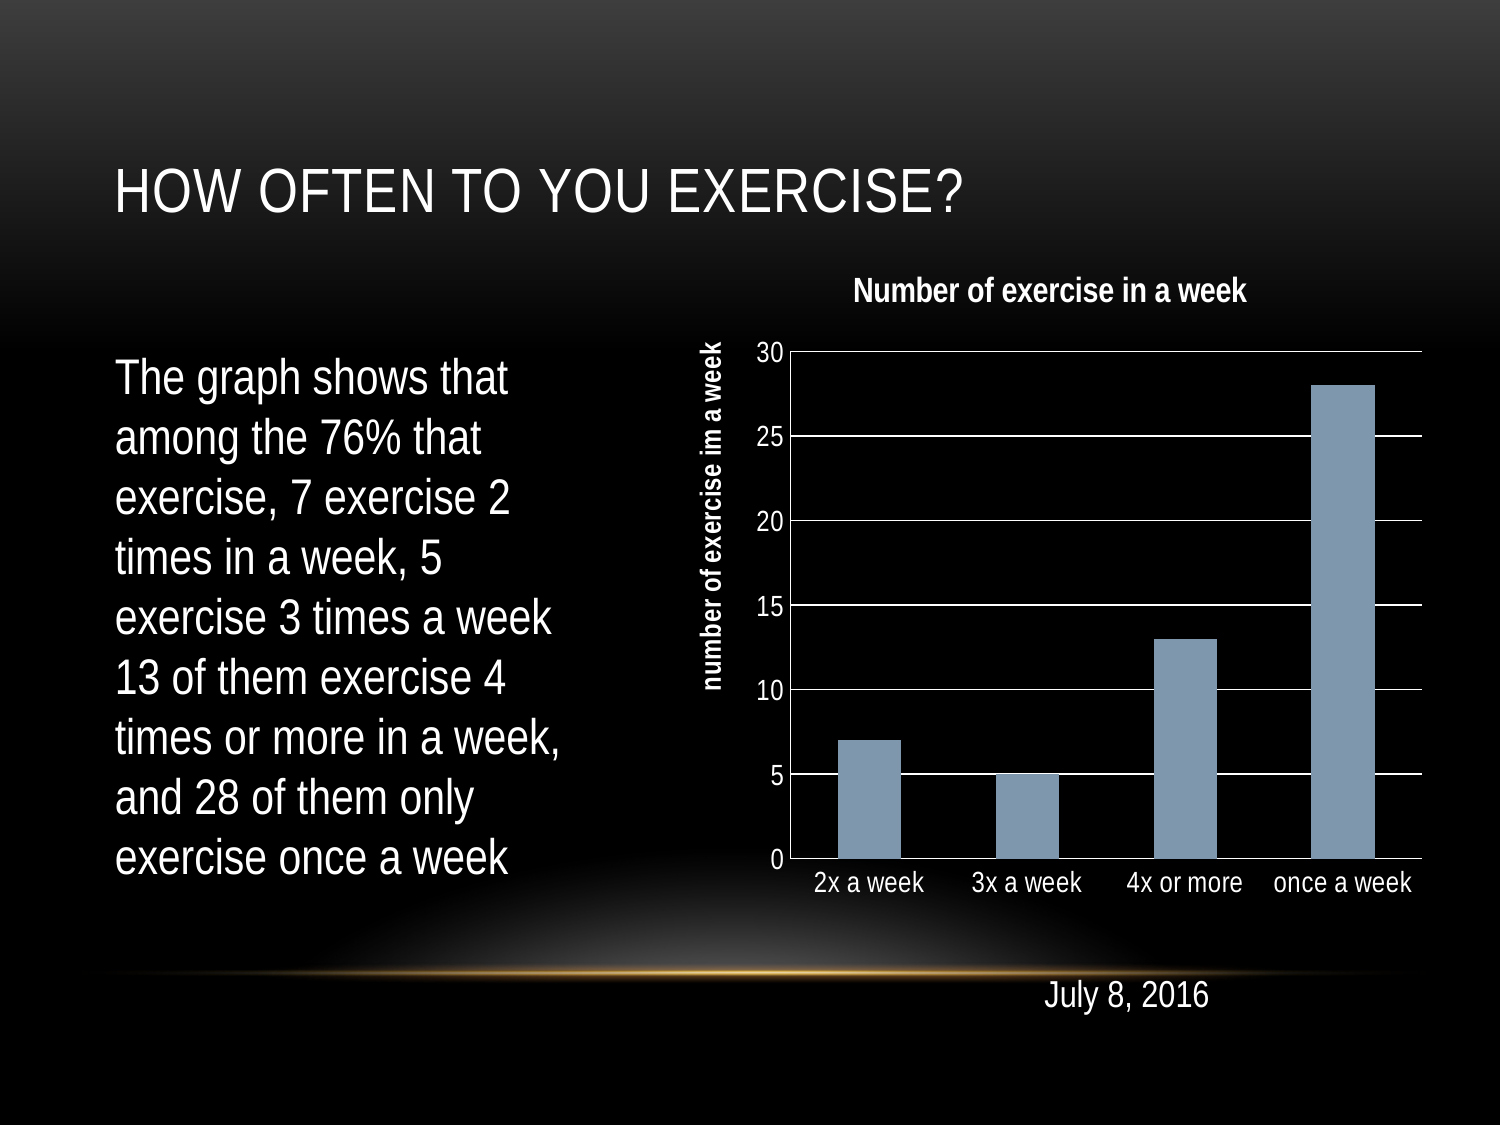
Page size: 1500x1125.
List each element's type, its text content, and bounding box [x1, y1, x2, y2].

text_box July 8, 2016 [1029, 962, 1371, 1023]
title How often to you exercise? [99, 45, 1400, 233]
text_box The graph shows that among the 76% that exercise, 7 exercise 2 times in a week, 5 exercise 3 times a week 13 of them exercise 4 times or more in a week, and 28 of them only exercise once a week [99, 337, 600, 893]
picture [0, 0, 1500, 1125]
chart [662, 237, 1438, 913]
